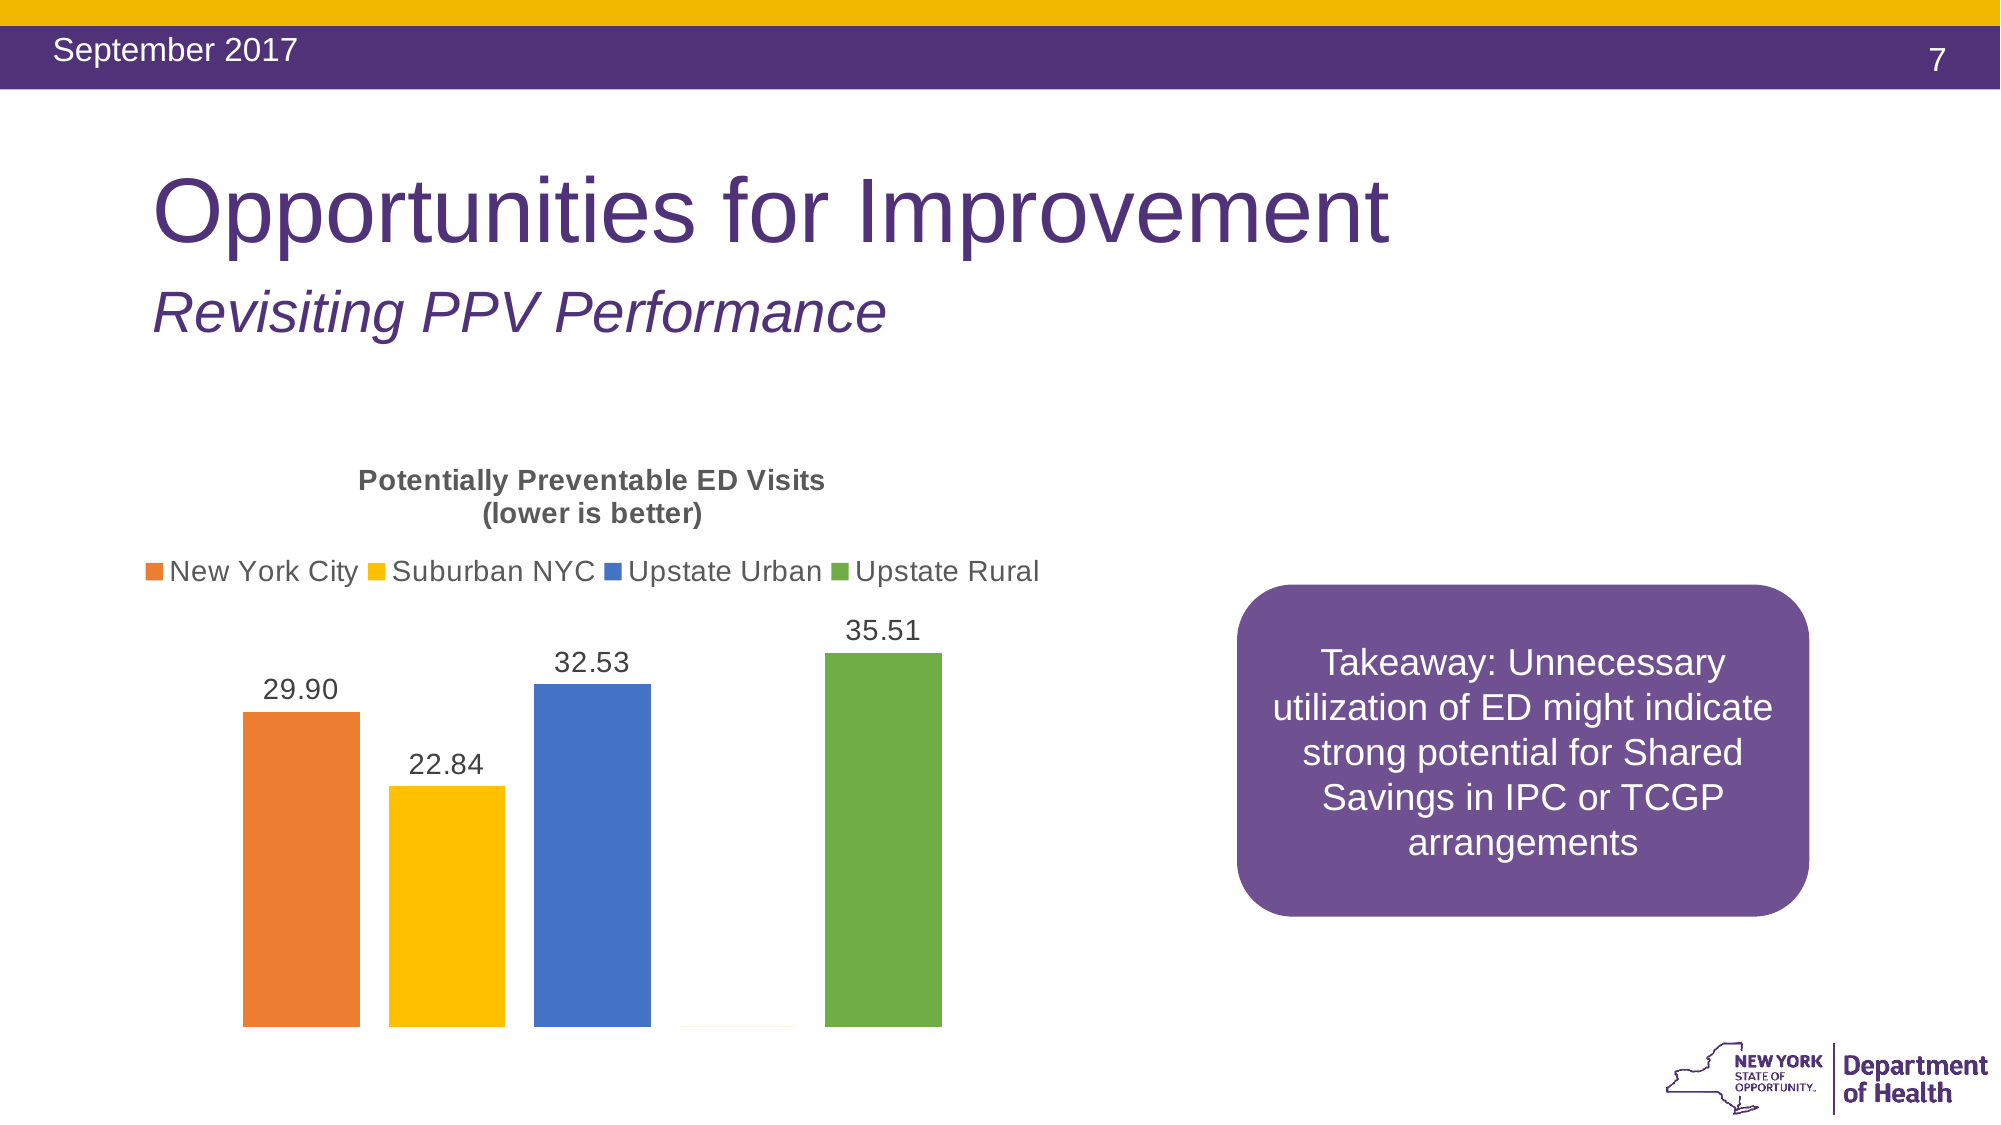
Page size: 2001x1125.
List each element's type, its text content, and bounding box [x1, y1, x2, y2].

picture [1666, 1042, 1988, 1115]
text_box Revisiting PPV Performance [137, 227, 1863, 401]
chart [137, 434, 1048, 1039]
list September 2017 [38, 25, 663, 90]
text_box Takeaway: Unnecessary utilization of ED might indicate strong potential for Shared Savings in IPC or TCGP arrangements [1235, 583, 1811, 918]
title Opportunities for Improvement [137, 126, 1863, 227]
